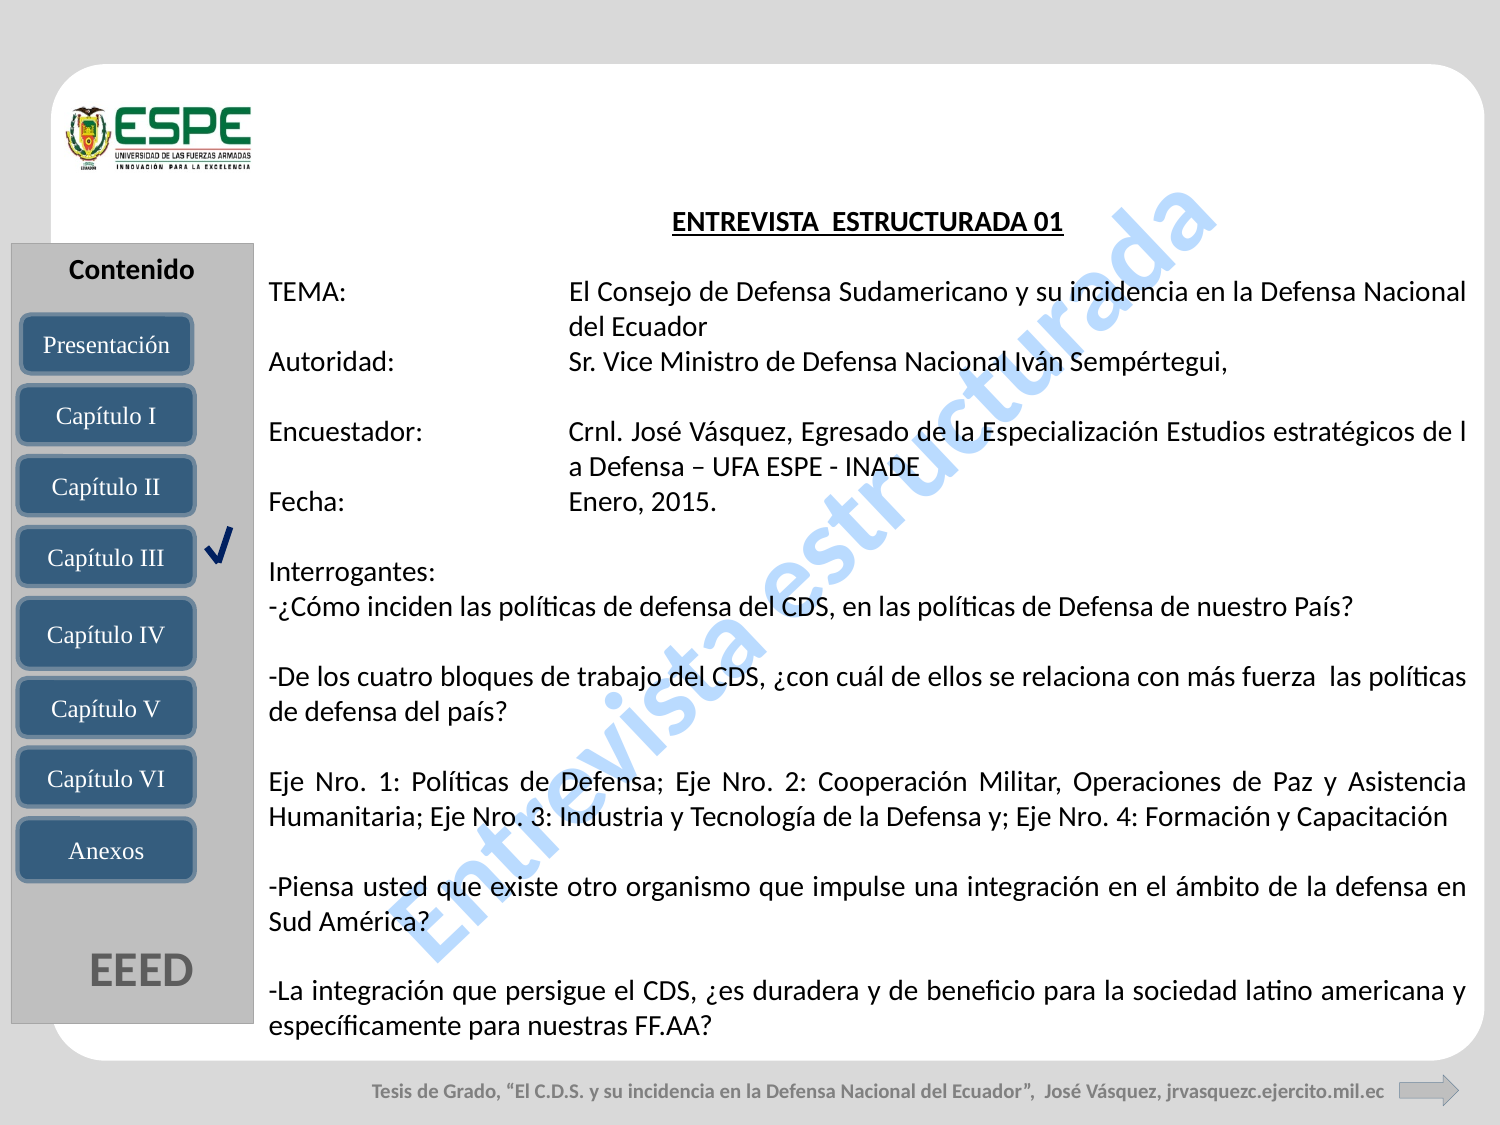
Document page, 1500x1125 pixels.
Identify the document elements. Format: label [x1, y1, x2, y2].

text_box [10, 66, 1483, 1107]
text_box [206, 526, 231, 563]
